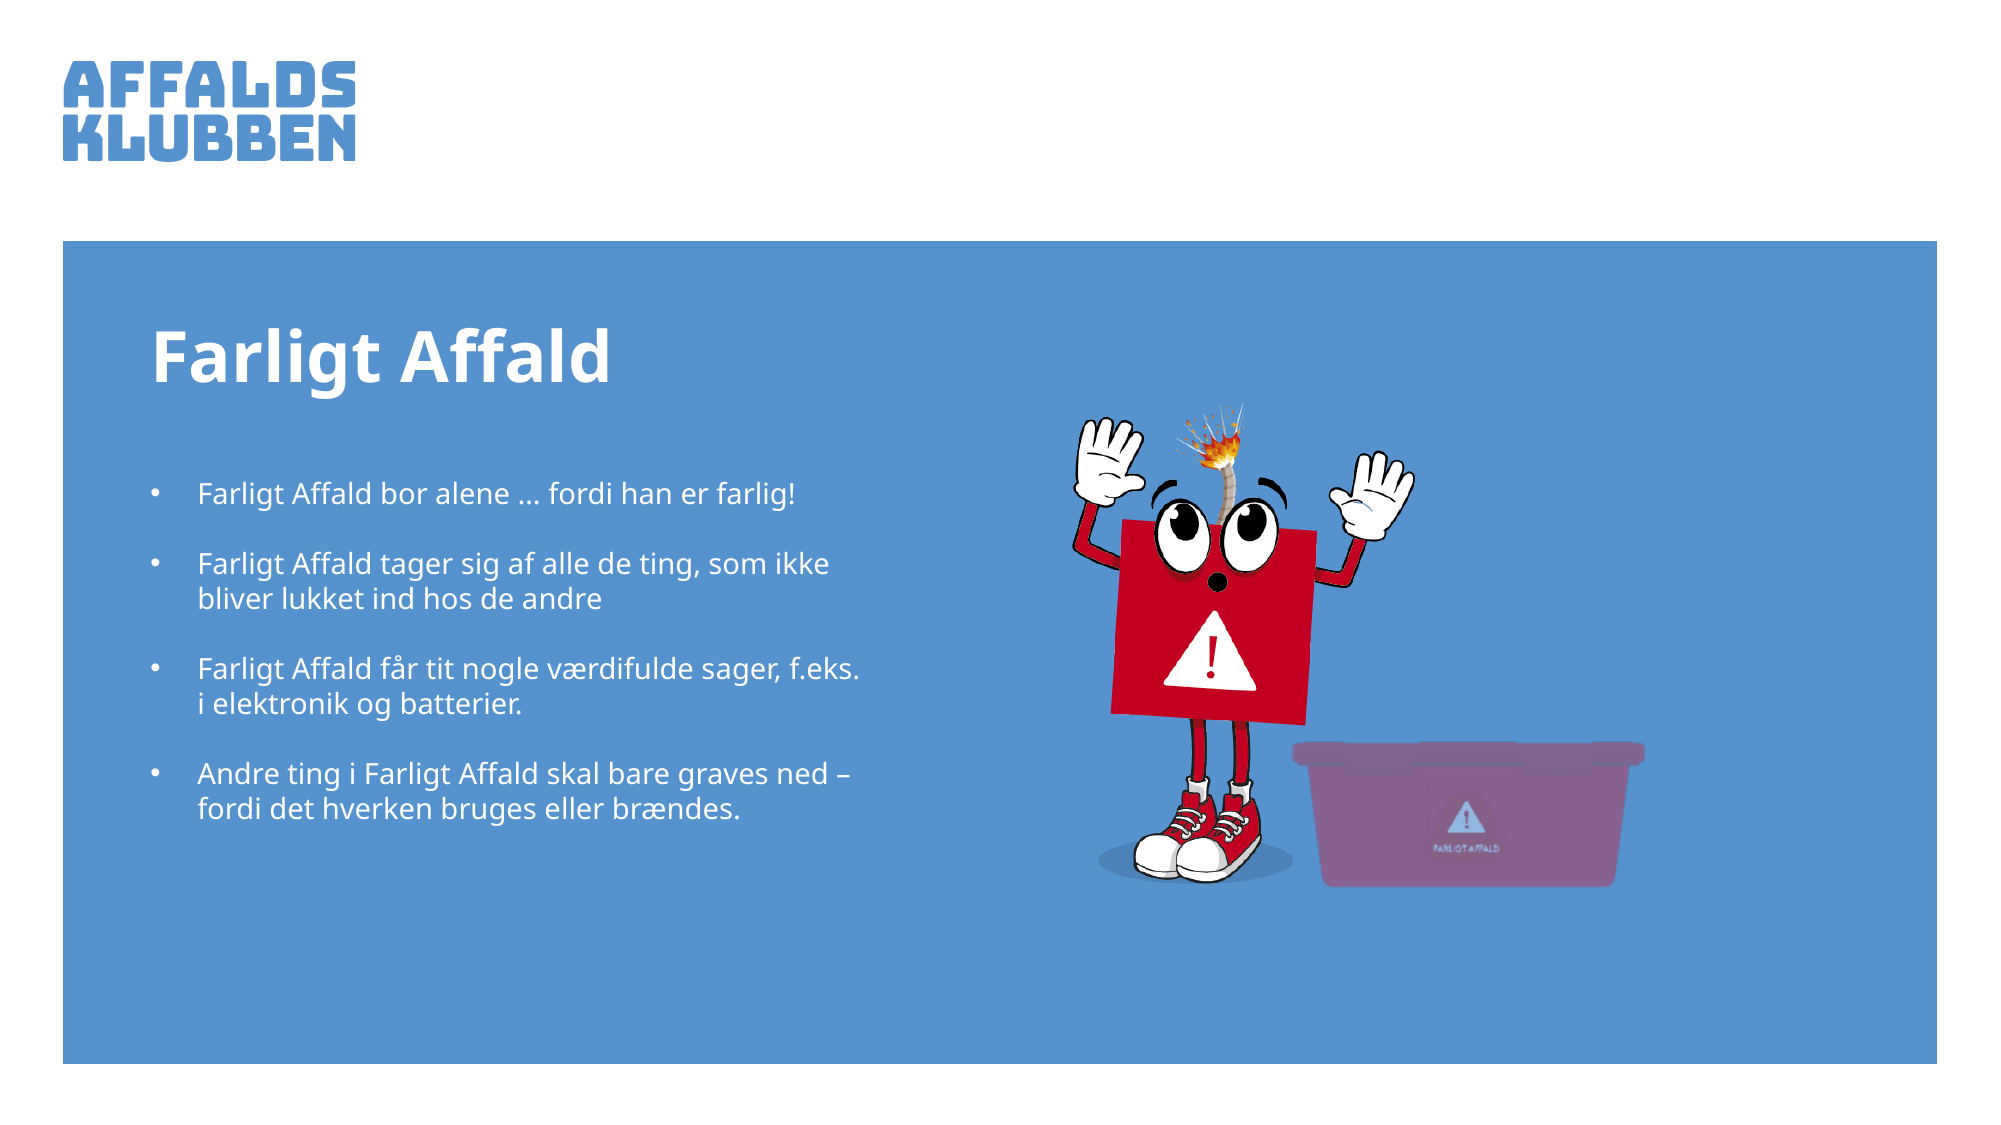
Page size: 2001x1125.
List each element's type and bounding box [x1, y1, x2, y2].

picture [62, 241, 1937, 1064]
picture [63, 61, 356, 162]
